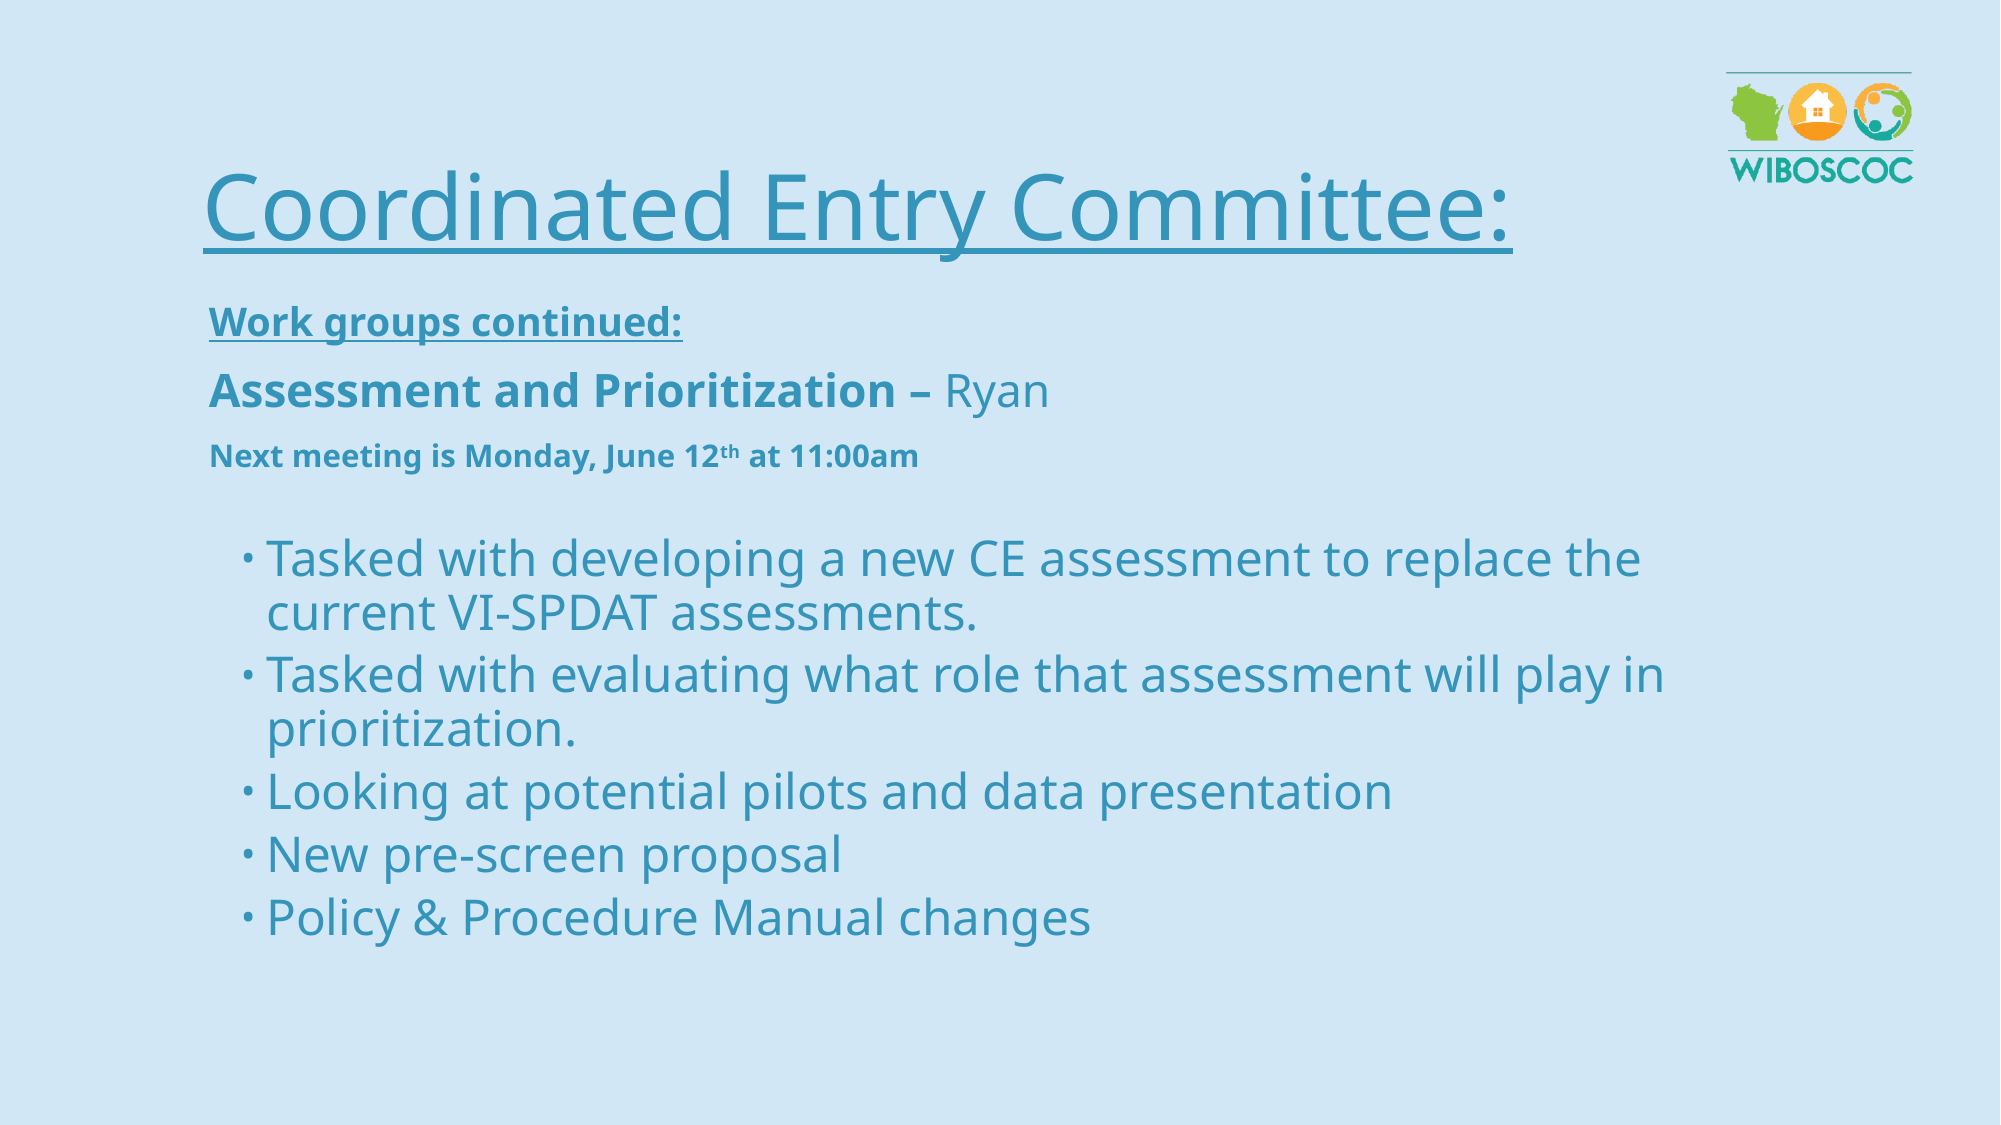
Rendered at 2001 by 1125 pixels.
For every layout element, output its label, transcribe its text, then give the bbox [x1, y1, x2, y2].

title Coordinated Entry Committee: [187, 99, 1808, 294]
list Work groups continued: Assessment and Prioritization – Ryan Next meeting is Monday, June 12th at 11:00am Tasked with developing a new CE assessment to replace the current VI-SPDAT assessments. Tasked with evaluating what role that assessment will play in prioritization. Looking at potential pilots and data presentation New pre-screen proposal Policy & Procedure Manual changes [187, 294, 1808, 958]
picture [1718, 54, 1923, 206]
